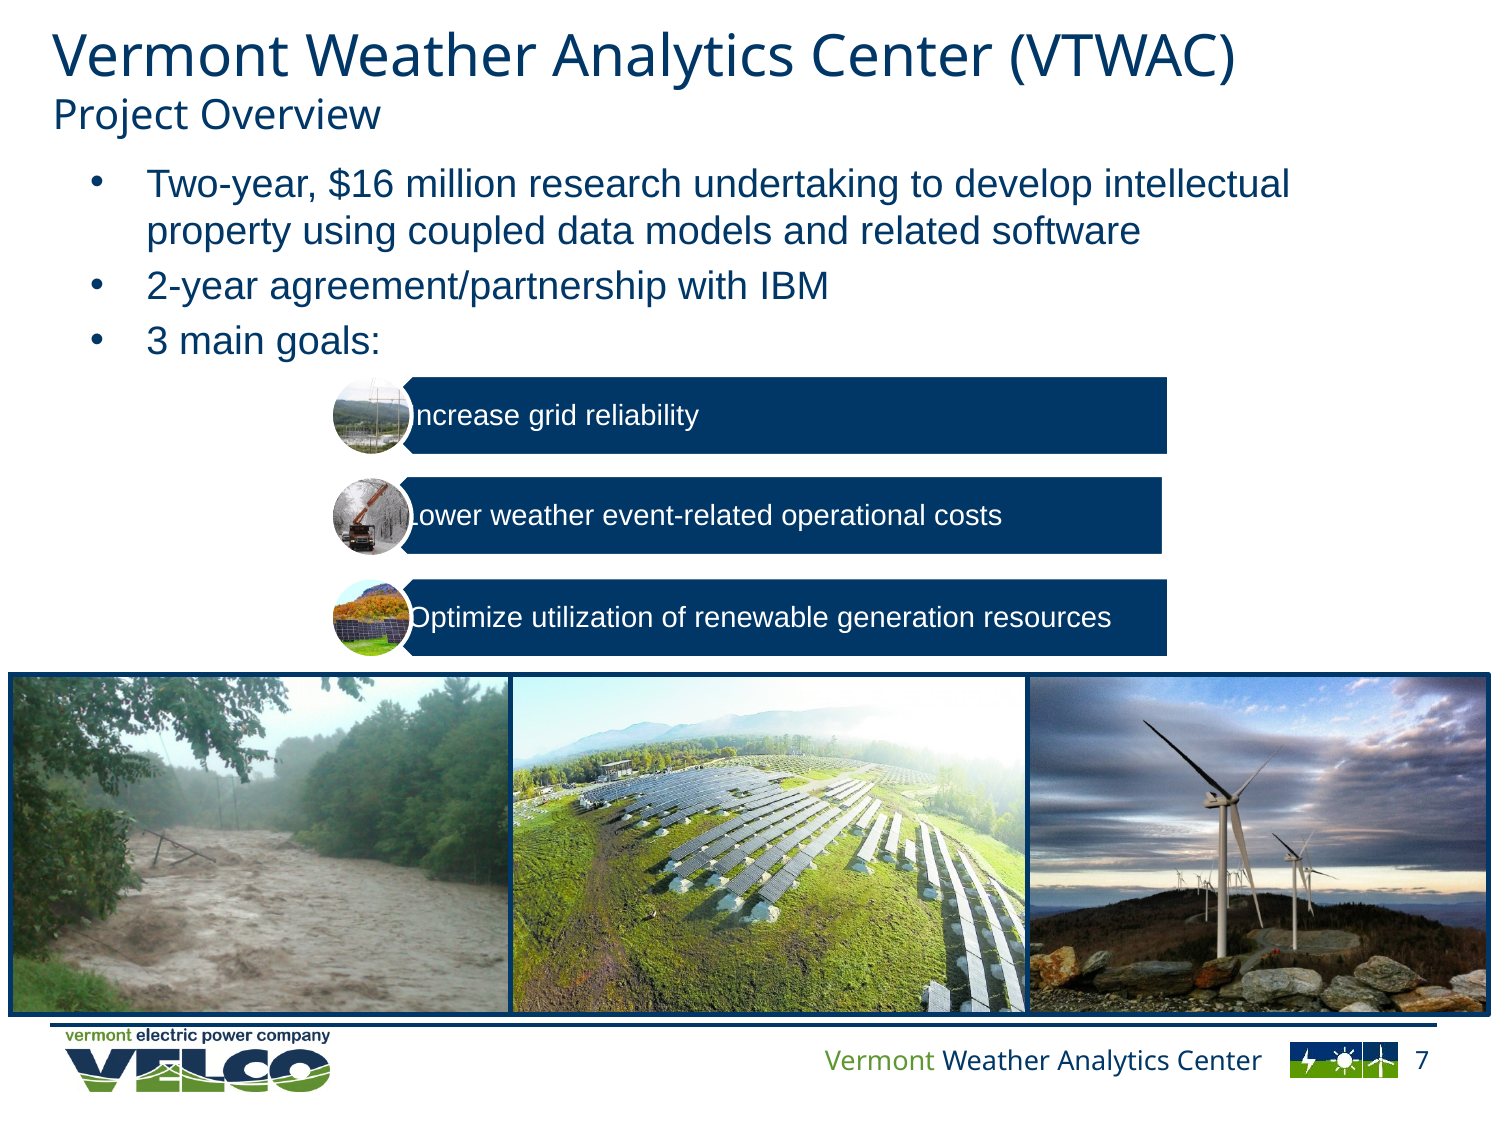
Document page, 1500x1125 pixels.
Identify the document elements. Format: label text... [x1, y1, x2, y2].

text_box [149, 374, 1351, 659]
list Two-year, $16 million research undertaking to develop intellectual property using coupled data models and related software 2-year agreement/partnership with IBM 3 main goals: [75, 149, 1463, 613]
picture [12, 676, 1487, 1013]
picture [65, 1028, 330, 1092]
text_box Vermont Weather Analytics Center (VTWAC) Project Overview [37, 5, 1388, 150]
picture [1363, 1042, 1369, 1078]
picture [1290, 1042, 1362, 1078]
slide_number 7 [1369, 1031, 1445, 1092]
